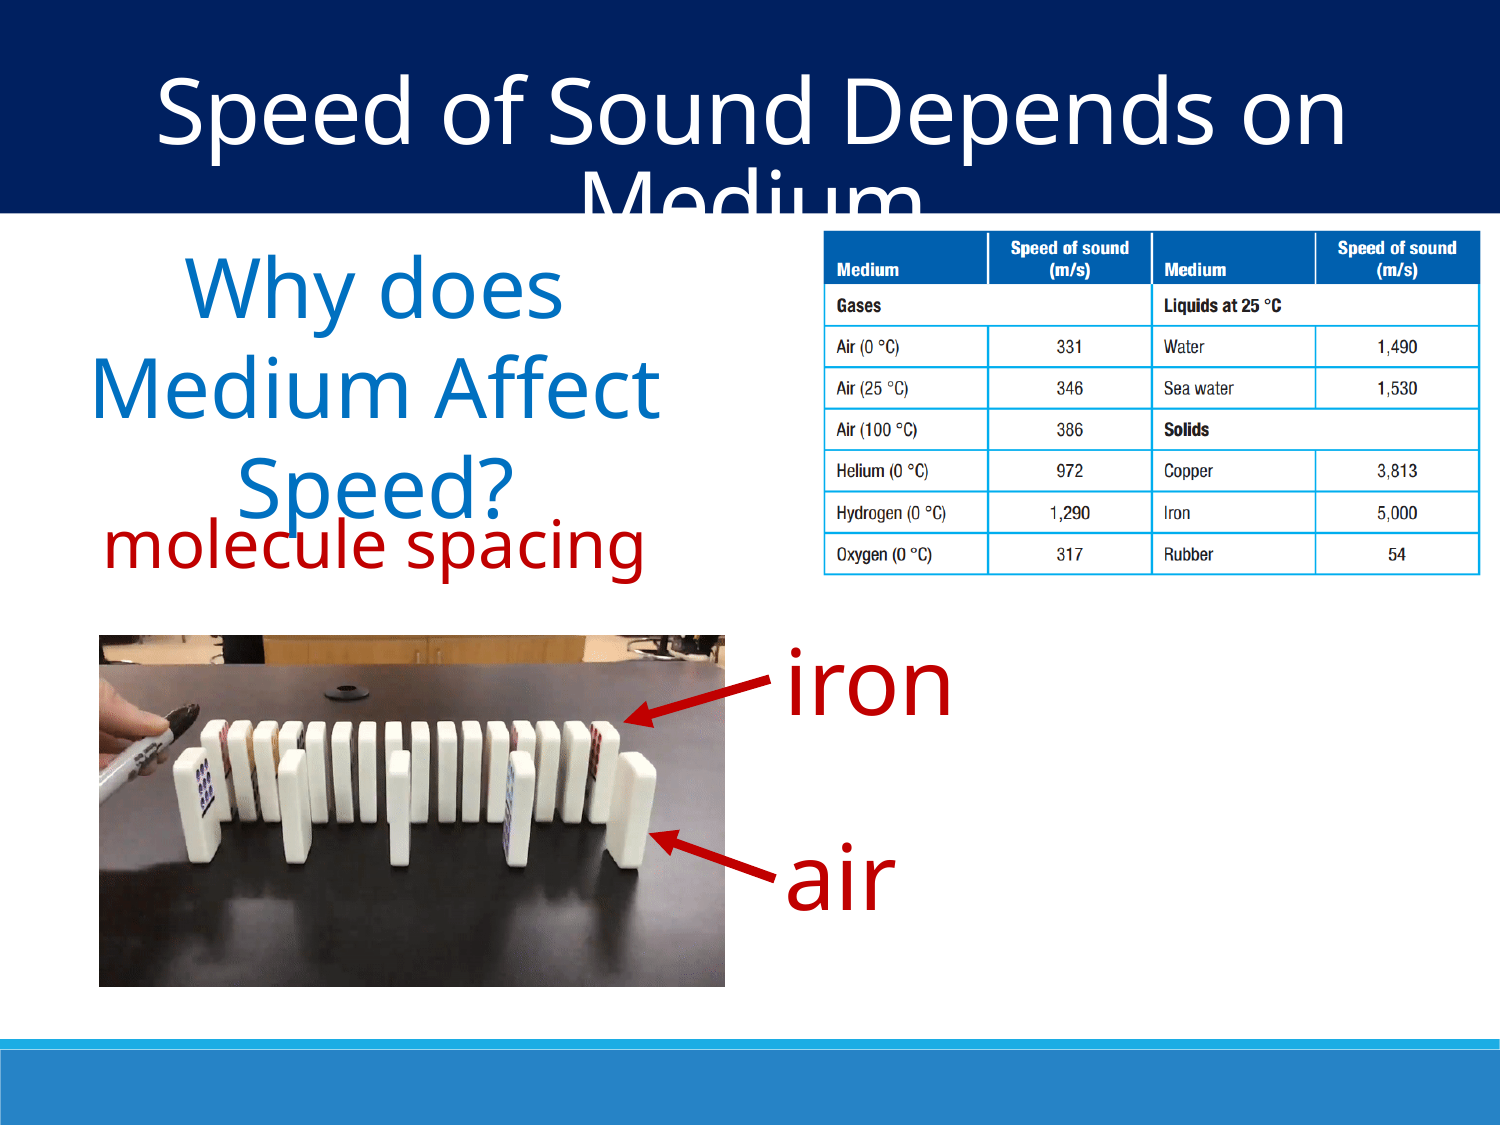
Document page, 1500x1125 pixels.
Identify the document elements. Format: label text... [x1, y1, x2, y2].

text_box Speed of Sound Depends on Medium [4, 62, 1500, 189]
picture [99, 634, 726, 988]
text_box iron [769, 616, 972, 742]
text_box air [769, 811, 913, 936]
text_box molecule spacing [87, 494, 663, 589]
picture [819, 227, 1482, 579]
text_box Why does Medium Affect Speed? [25, 228, 725, 543]
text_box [622, 679, 776, 723]
text_box [0, 0, 1500, 215]
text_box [647, 832, 776, 880]
